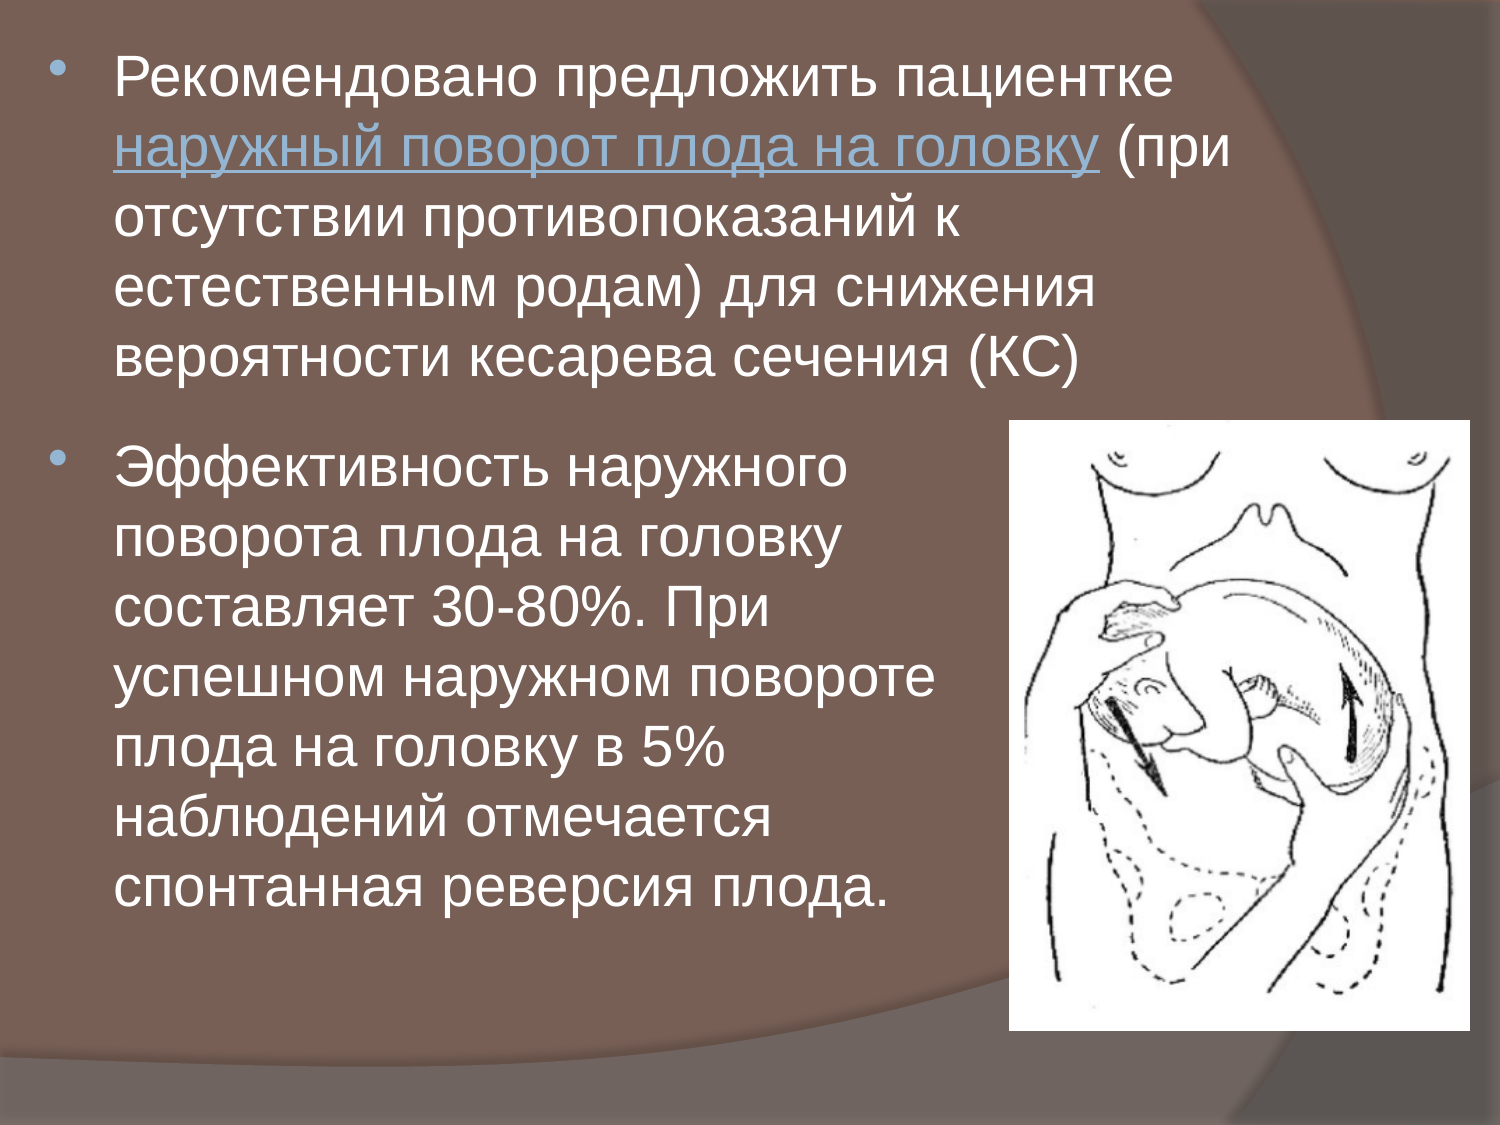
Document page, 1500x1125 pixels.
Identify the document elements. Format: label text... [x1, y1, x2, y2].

list Рекомендовано предложить пациентке наружный поворот плода на головку (при отсутствии противопоказаний к естественным родам) для снижения вероятности кесарева сечения (КС) [29, 30, 1255, 420]
text_box Эффективность наружного поворота плода на головку составляет 30-80%. При успешном наружном повороте плода на головку в 5% наблюдений отмечается спонтанная реверсия плода. [29, 420, 1000, 912]
picture [1009, 420, 1470, 1031]
